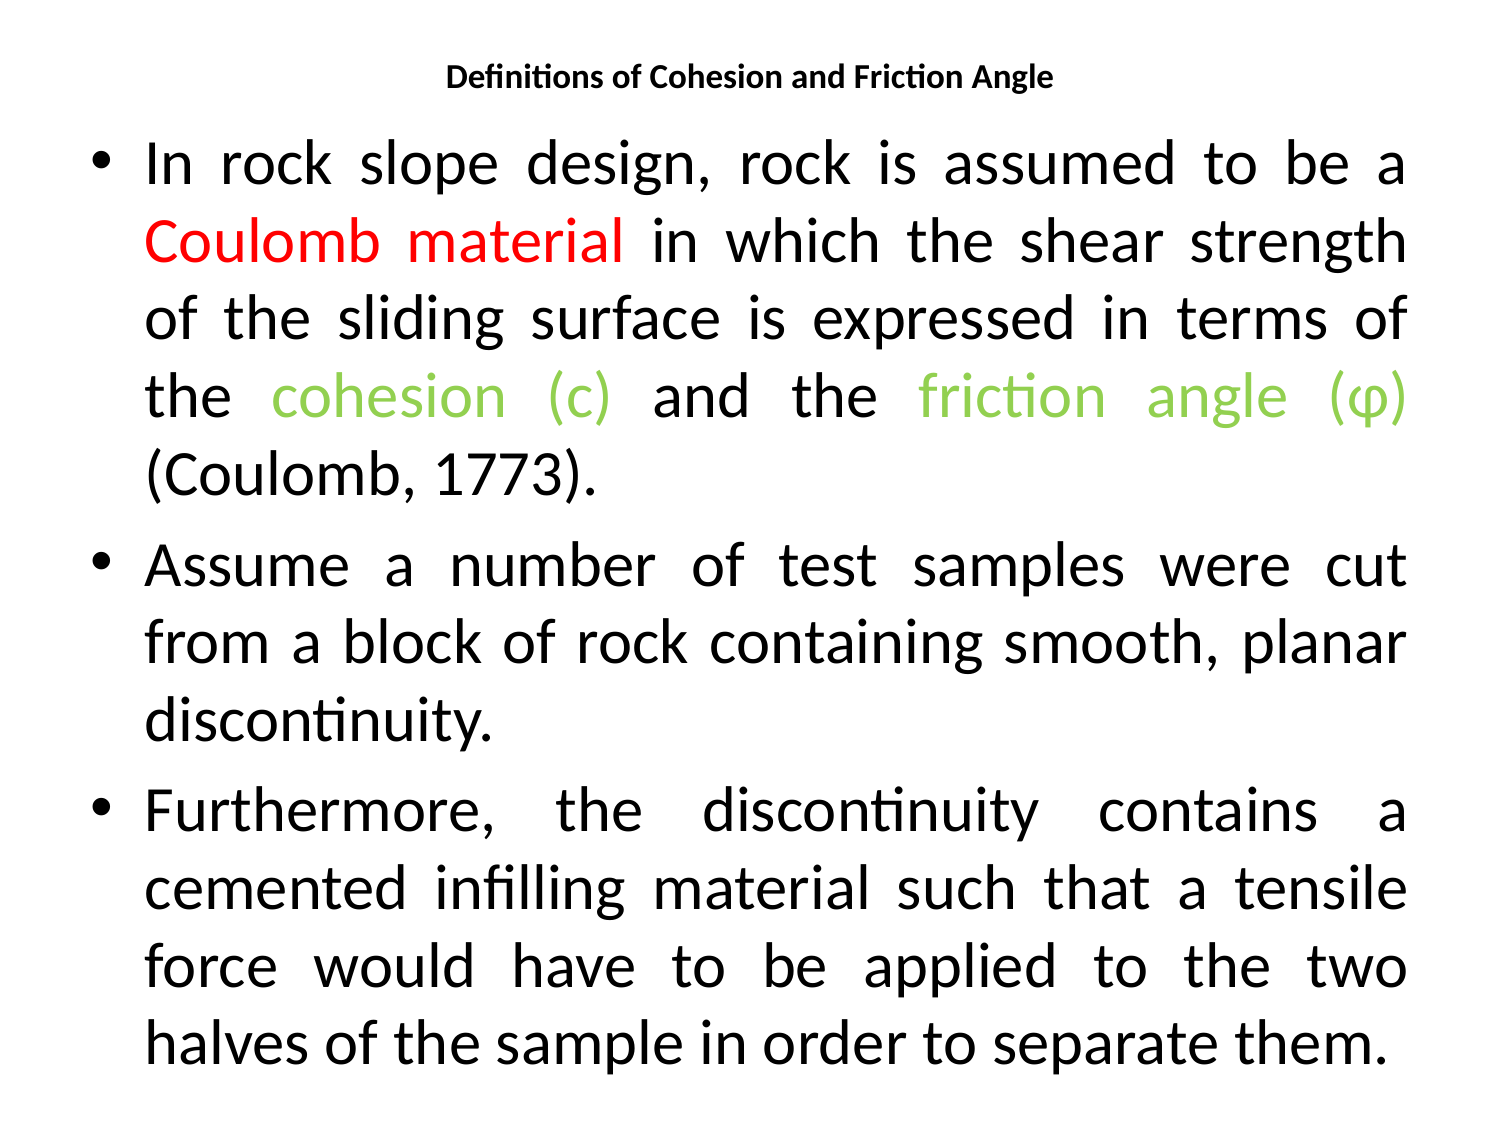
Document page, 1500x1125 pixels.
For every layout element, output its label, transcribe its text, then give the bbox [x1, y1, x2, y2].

title Deﬁnitions of Cohesion and Friction Angle [75, 45, 1425, 112]
list In rock slope design, rock is assumed to be a Coulomb material in which the shear strength of the sliding surface is expressed in terms of the cohesion (c) and the friction angle (φ) (Coulomb, 1773). Assume a number of test samples were cut from a block of rock containing smooth, planar discontinuity. Furthermore, the discontinuity contains a cemented inﬁlling material such that a tensile force would have to be applied to the two halves of the sample in order to separate them. [75, 112, 1425, 1100]
